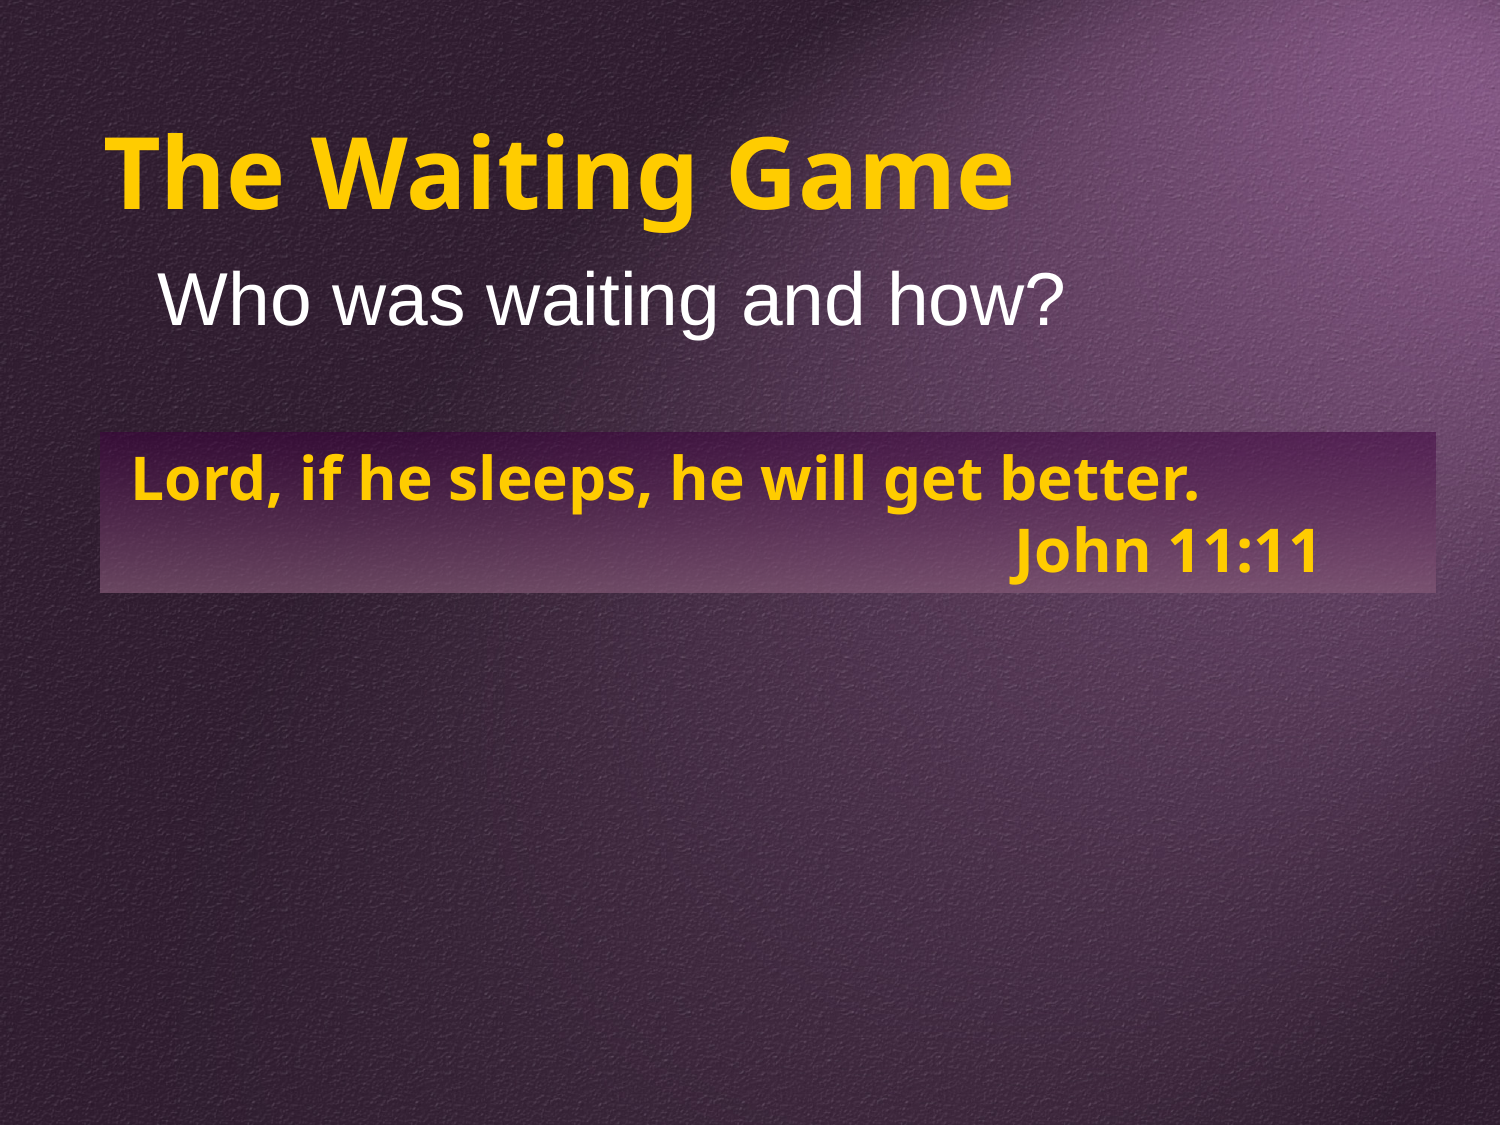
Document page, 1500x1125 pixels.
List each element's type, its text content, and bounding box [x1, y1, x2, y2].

text_box Who was waiting and how? [143, 243, 1360, 349]
text_box The Waiting Game [88, 101, 1223, 237]
text_box Lord, if he sleeps, he will get better. John 11:11 [100, 432, 1436, 593]
picture [0, 0, 1500, 1125]
